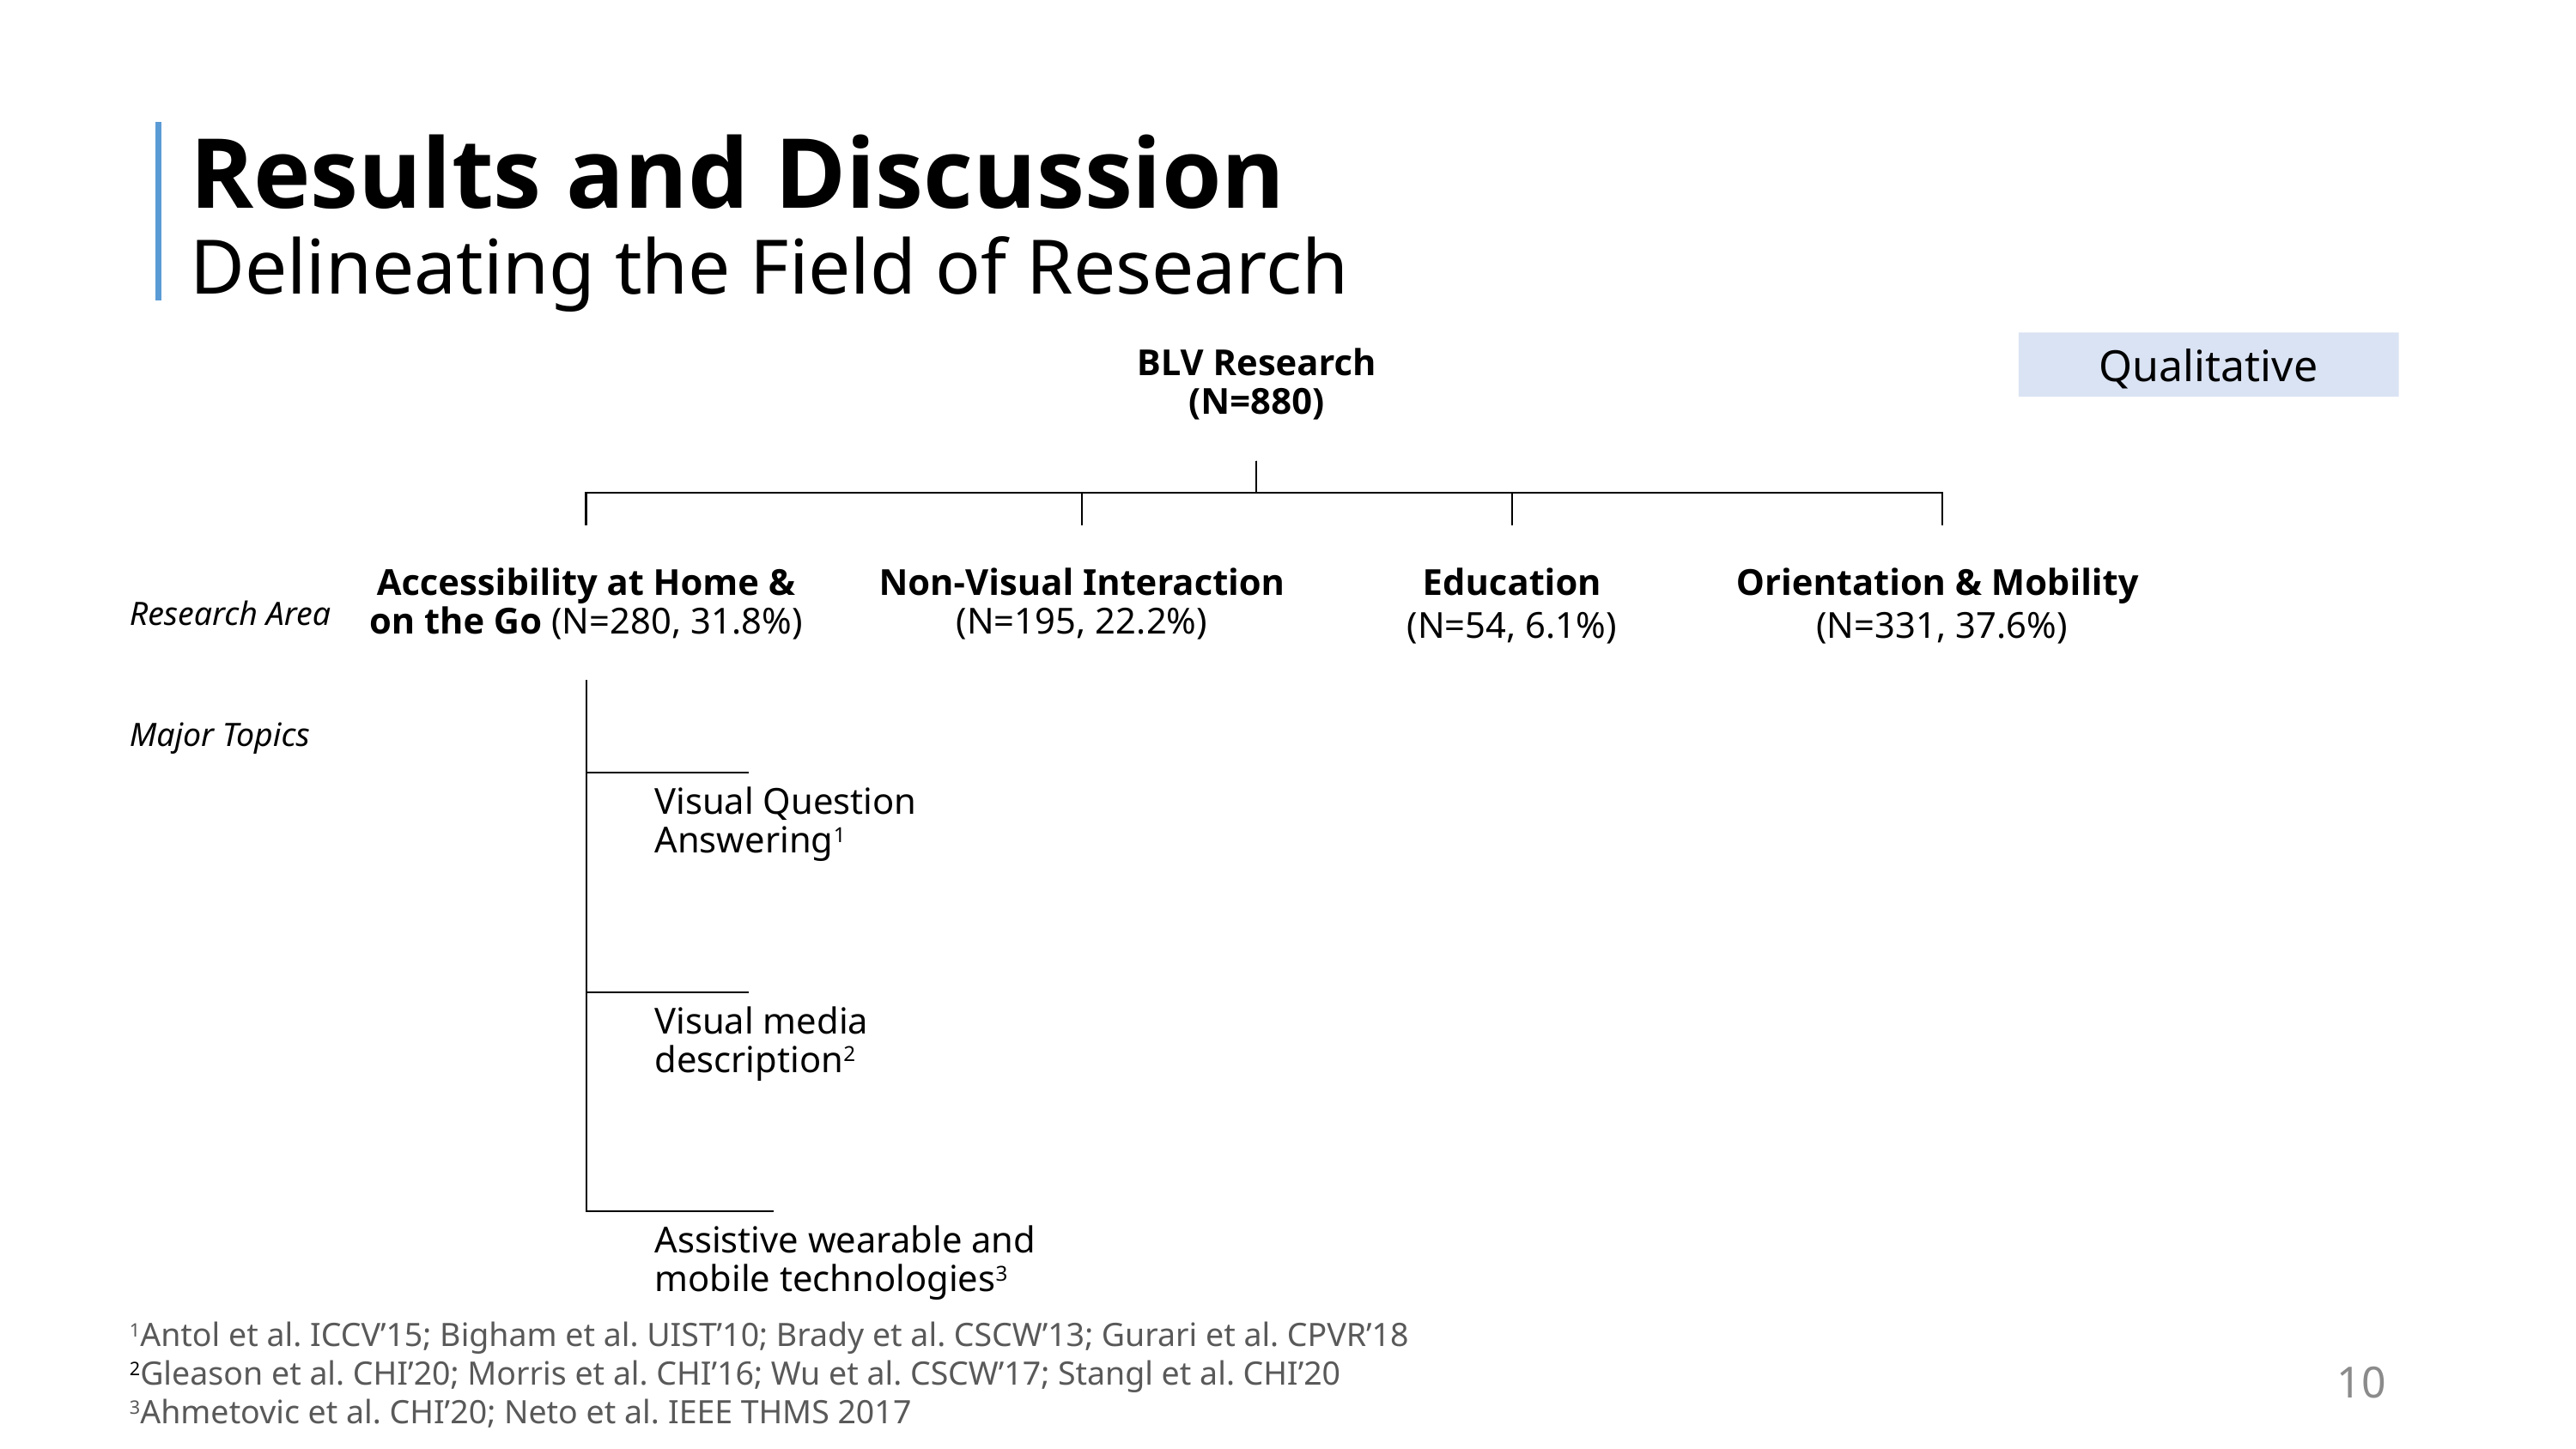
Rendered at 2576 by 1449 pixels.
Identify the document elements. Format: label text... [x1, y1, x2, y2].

title Results and Discussion Delineating the Field of Research [177, 76, 2399, 357]
text_box Research Area [117, 586, 194, 638]
text_box Major Topics [117, 707, 194, 760]
slide_number 10 [2128, 1343, 2399, 1420]
text_box 1Antol et al. ICCV’15; Bigham et al. UIST’10; Brady et al. CSCW’13; Gurari et al. CPVR’18 2Gleason et al. CHI’20; Morris et al. CHI’16; Wu et al. CSCW’17; Stangl et al. CHI’20 3Ahmetovic et al. CHI’20; Neto et al. IEEE THMS 2017 [117, 1307, 2128, 1437]
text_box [194, 306, 2553, 1339]
